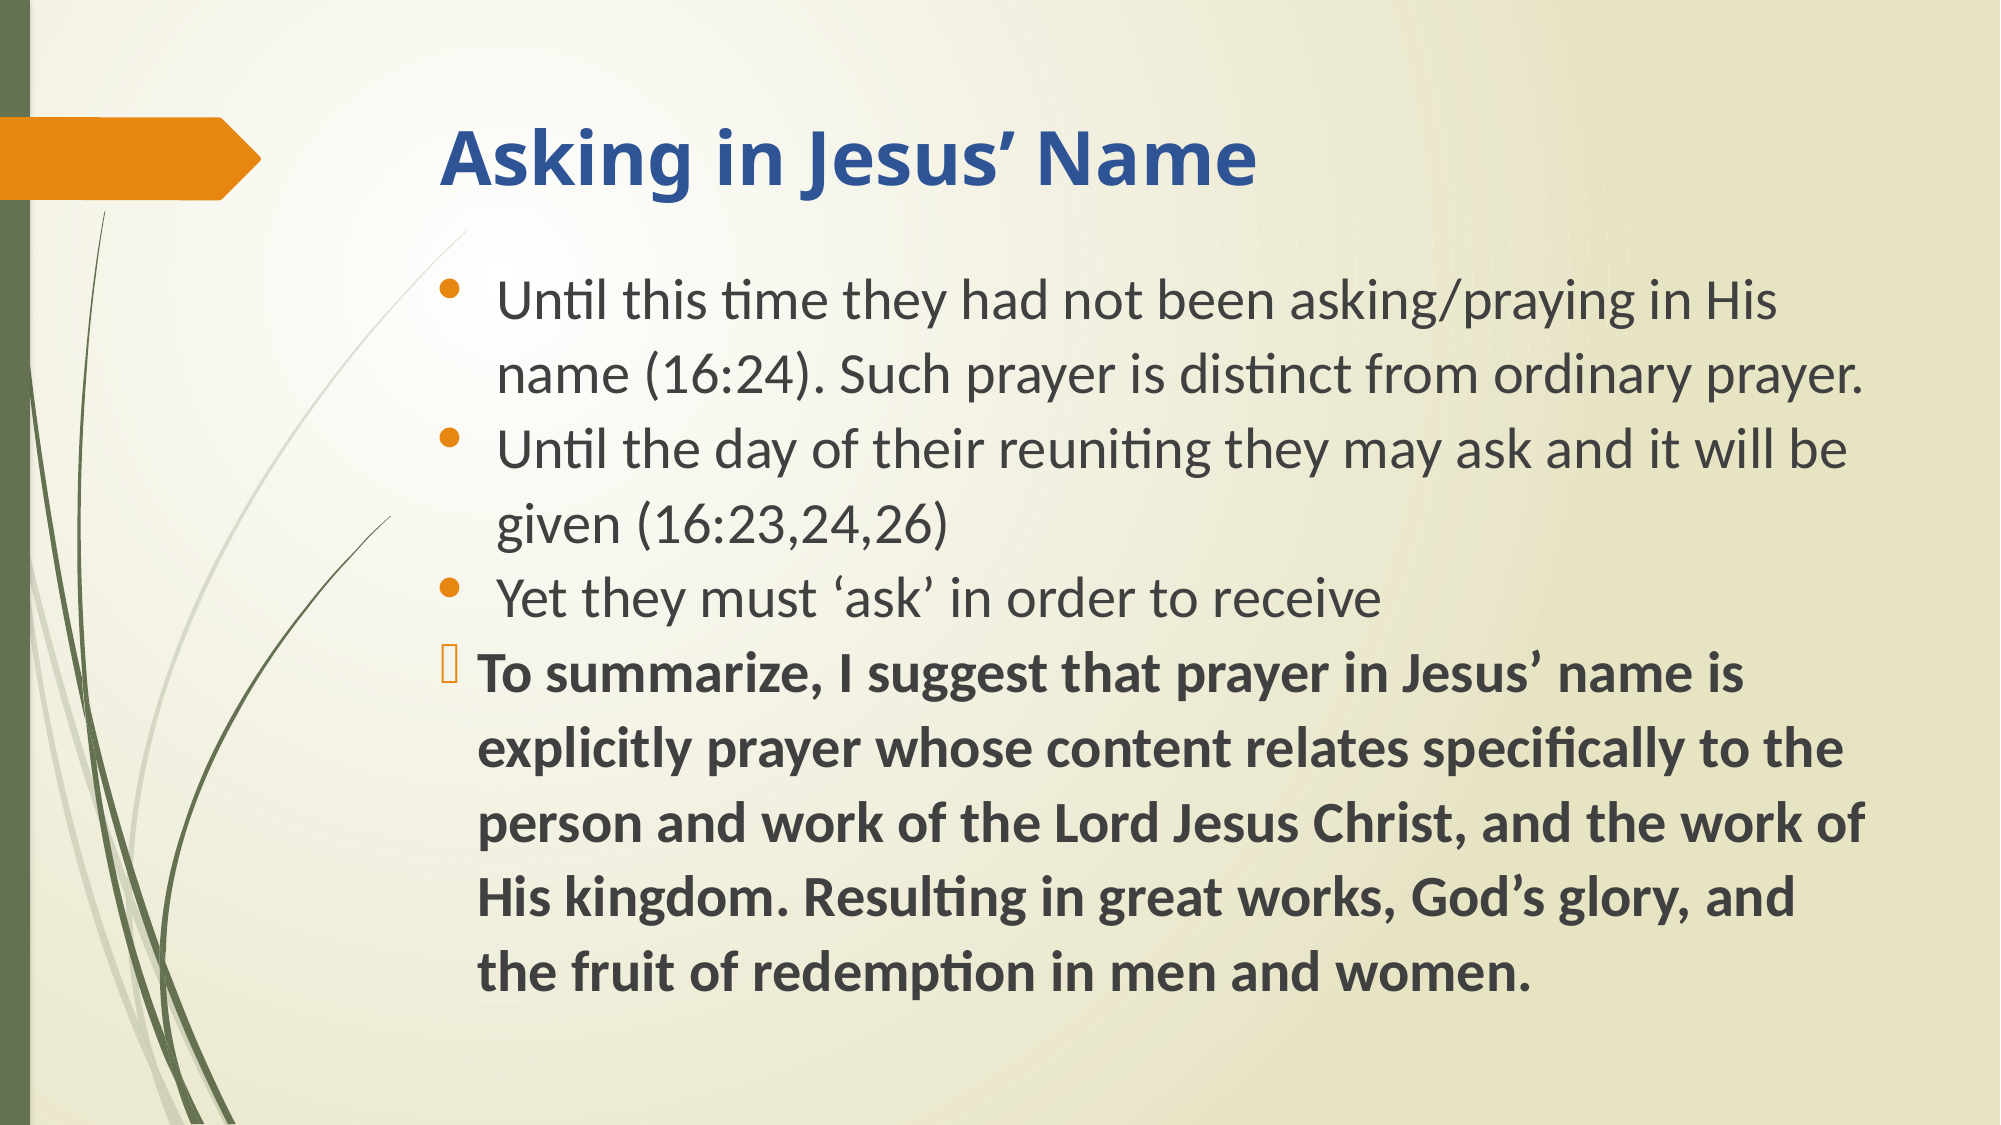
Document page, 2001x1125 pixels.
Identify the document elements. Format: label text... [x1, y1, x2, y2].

list Until this time they had not been asking/praying in His name (16:24). Such prayer is distinct from ordinary prayer. Until the day of their reuniting they may ask and it will be given (16:23,24,26) Yet they must ‘ask’ in order to receive To summarize, I suggest that prayer in Jesus’ name is explicitly prayer whose content relates specifically to the person and work of the Lord Jesus Christ, and the work of His kingdom. Resulting in great works, God’s glory, and the fruit of redemption in men and women. [424, 248, 1888, 1092]
title Asking in Jesus’ Name [425, 102, 1888, 248]
